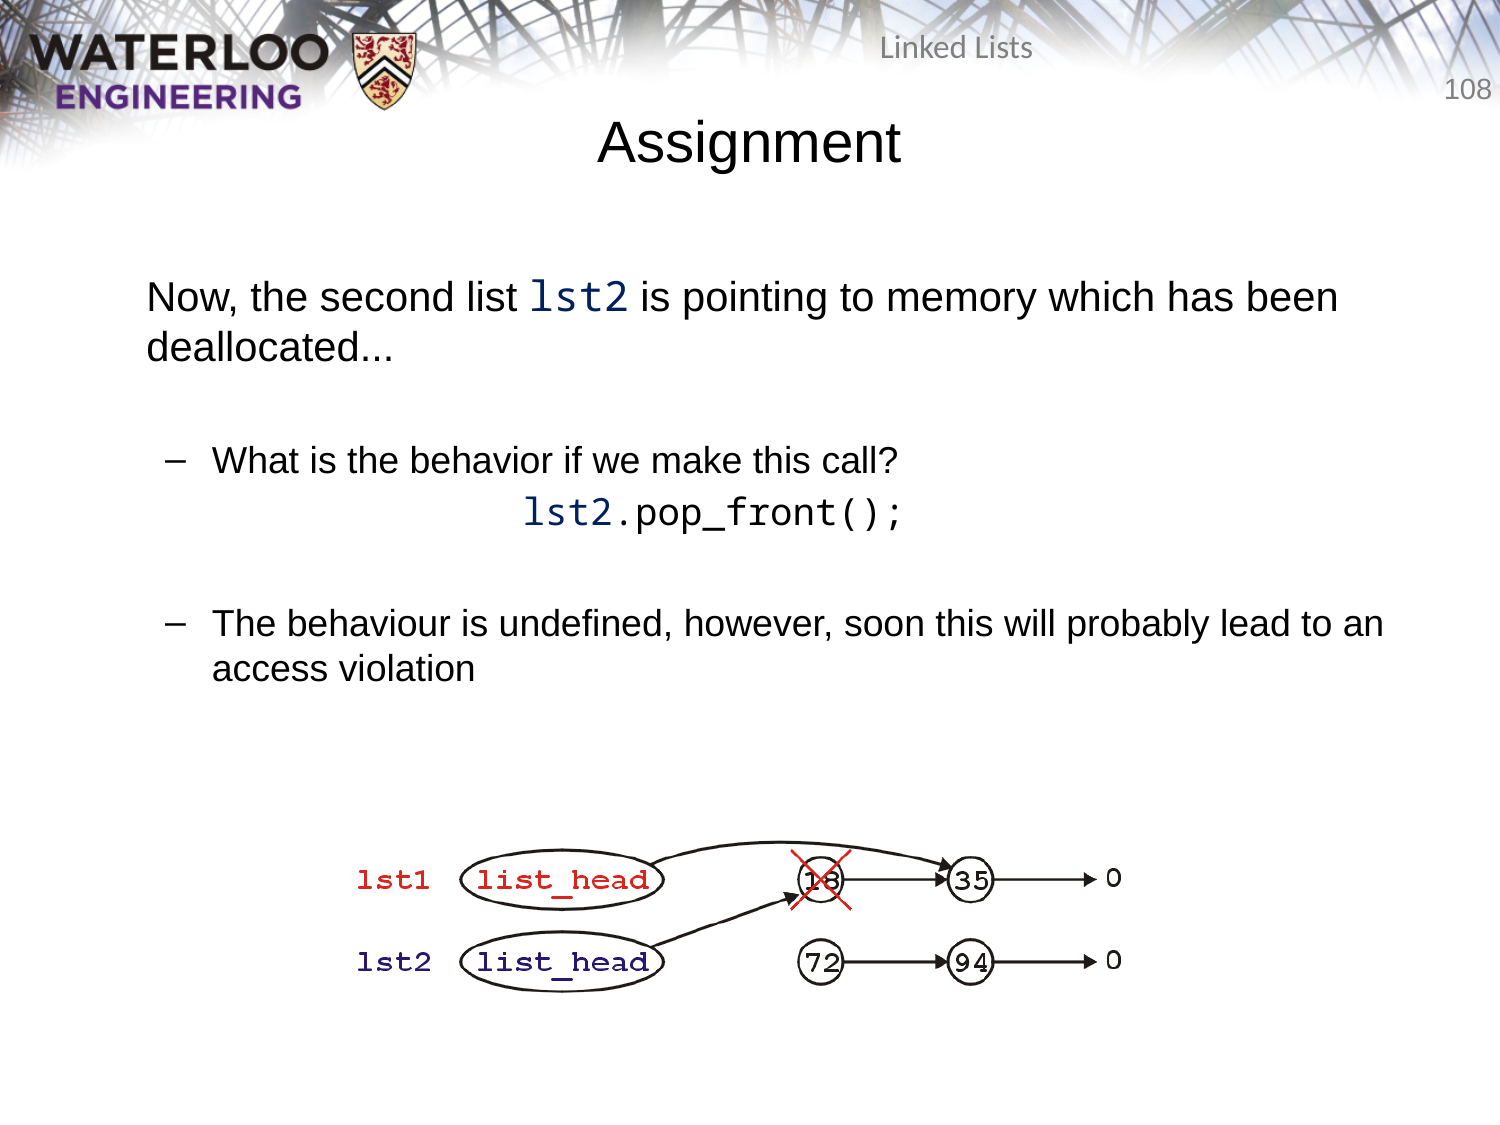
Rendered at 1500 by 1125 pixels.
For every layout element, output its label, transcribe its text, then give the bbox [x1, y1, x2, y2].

title Assignment [74, 44, 1426, 233]
picture [0, 0, 1500, 1125]
list Now, the second list lst2 is pointing to memory which has been deallocated... What is the behavior if we make this call? lst2.pop_front(); The behaviour is undefined, however, soon this will probably lead to an access violation [74, 262, 1426, 1006]
